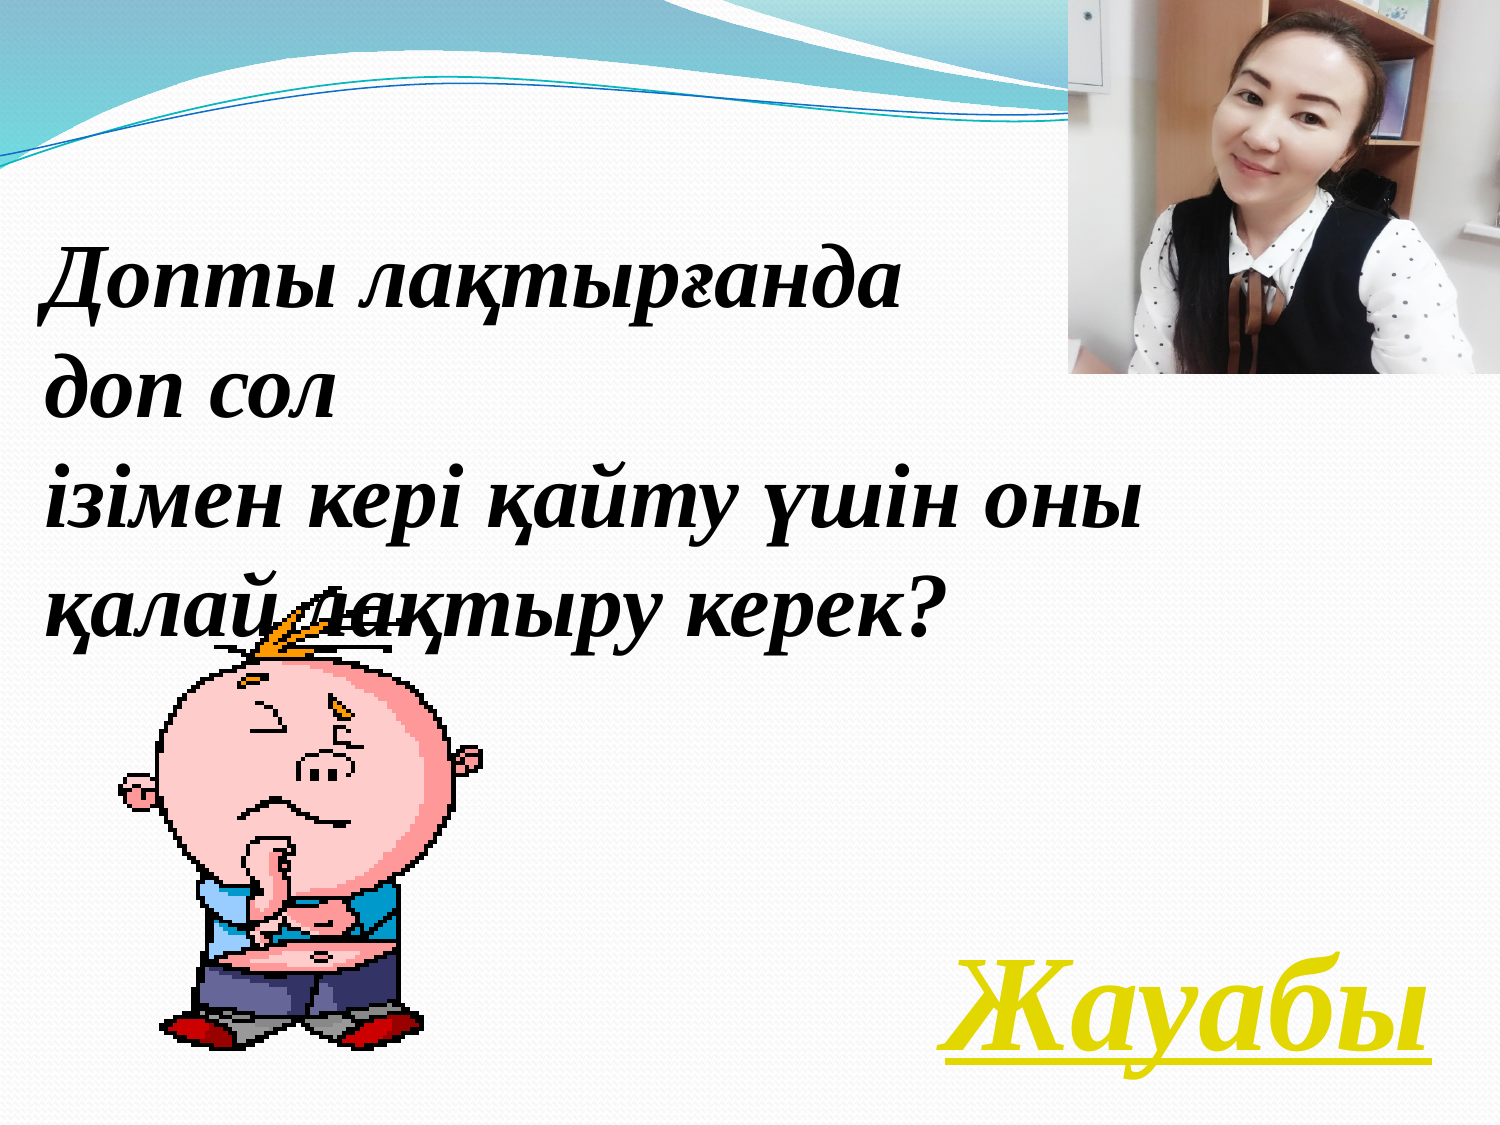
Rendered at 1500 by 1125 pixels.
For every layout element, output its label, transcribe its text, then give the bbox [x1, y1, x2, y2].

picture [1068, 0, 1500, 374]
picture [64, 503, 562, 1059]
text_box Жауабы [929, 905, 1447, 1085]
text_box Допты лақтырғанда доп сол ізімен кері қайту үшін оны қалай лақтыру керек? [29, 208, 1418, 663]
